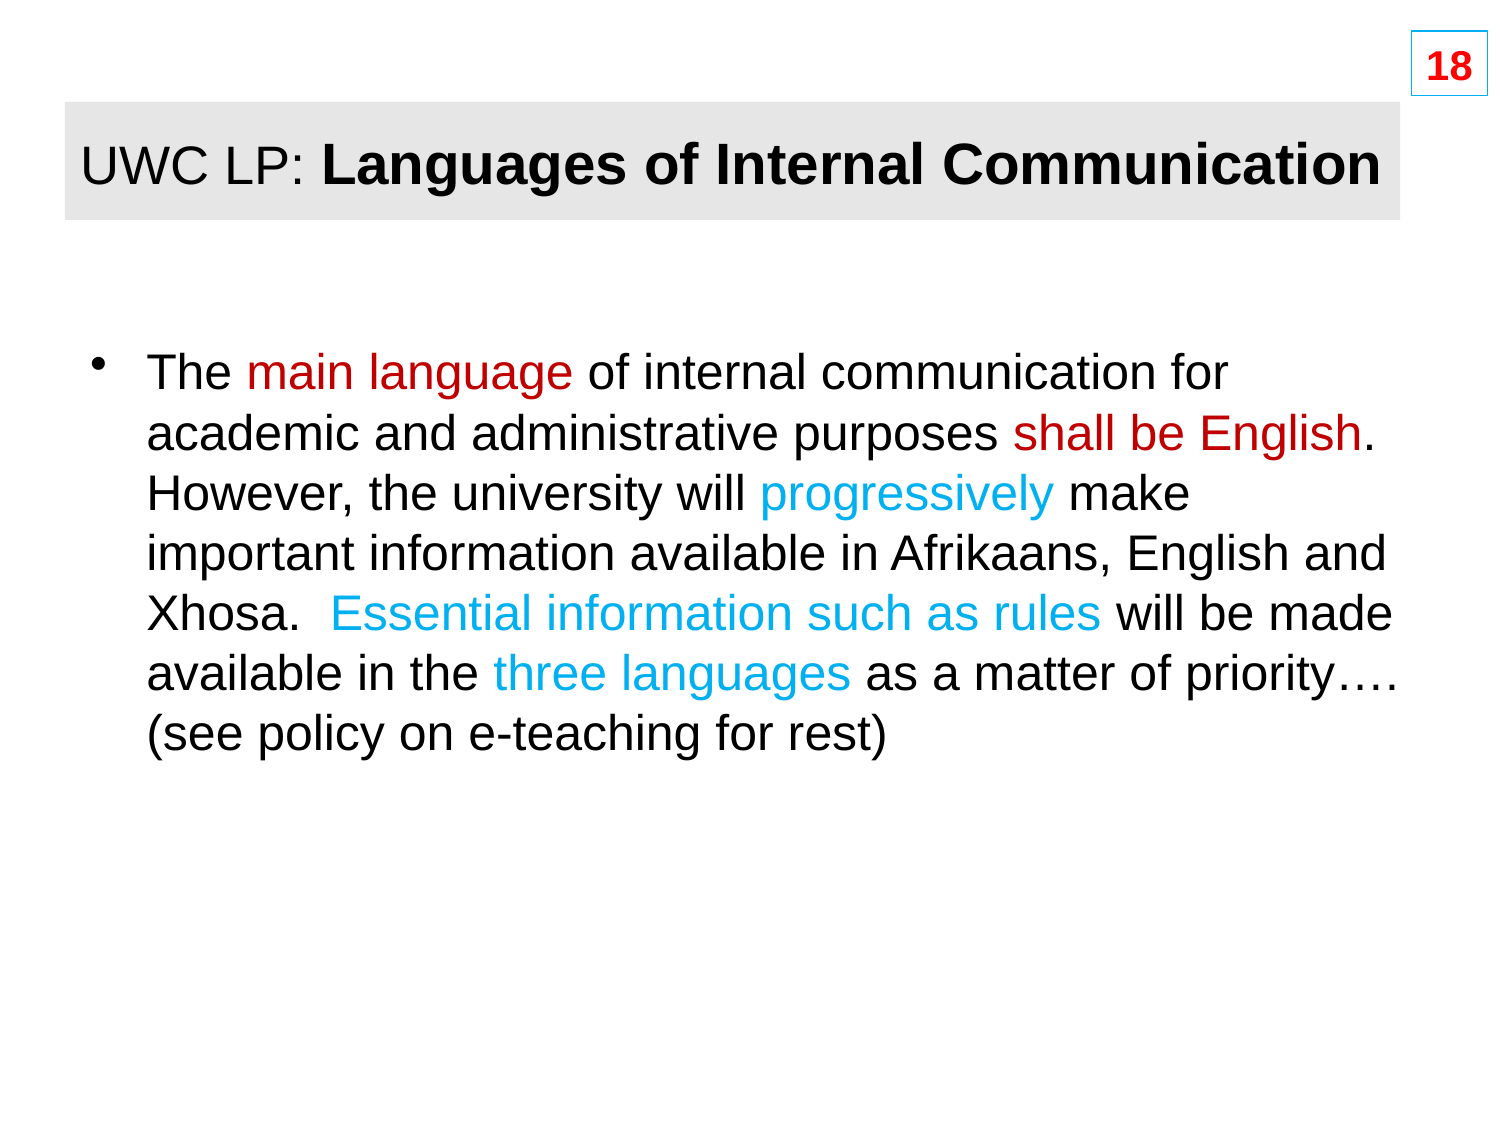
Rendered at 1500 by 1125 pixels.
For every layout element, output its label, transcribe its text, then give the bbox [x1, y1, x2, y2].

list The main language of internal communication for academic and administrative purposes shall be English. However, the university will progressively make important information available in Afrikaans, English and Xhosa. Essential information such as rules will be made available in the three languages as a matter of priority….(see policy on e-teaching for rest) [74, 262, 1426, 1006]
title UWC LP: Languages of Internal Communication [64, 101, 1401, 221]
text_box 18 [1411, 30, 1488, 96]
